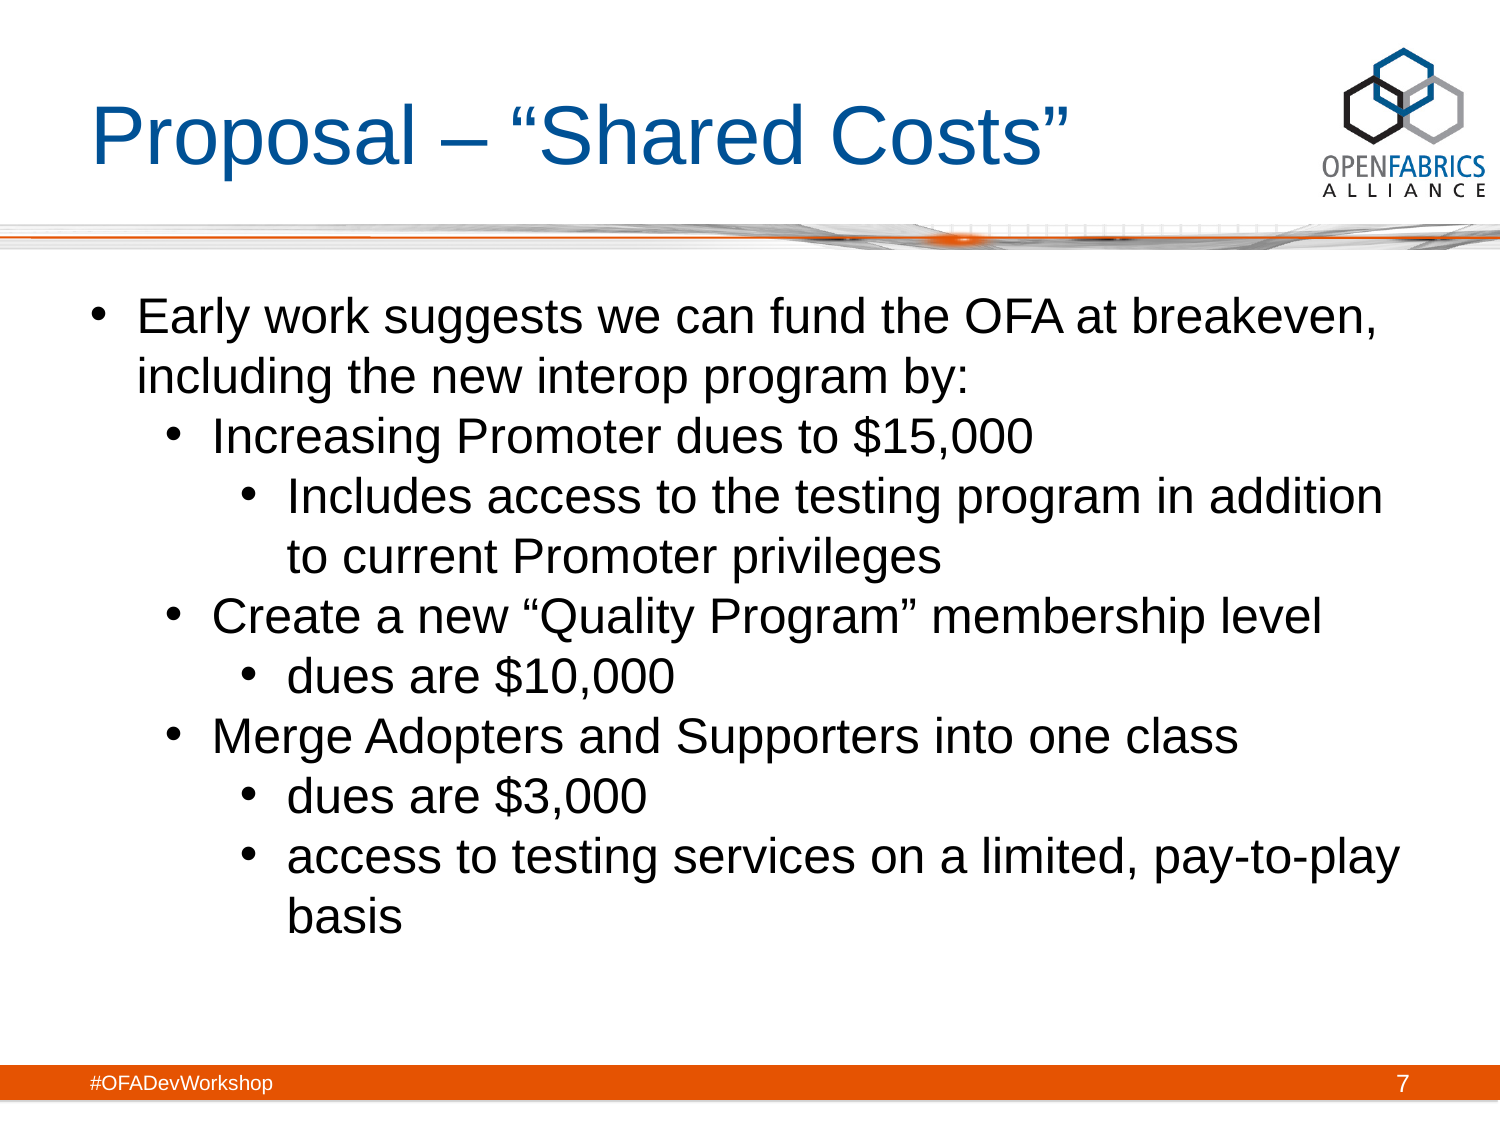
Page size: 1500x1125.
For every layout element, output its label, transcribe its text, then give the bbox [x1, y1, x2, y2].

picture [0, 239, 1500, 250]
slide_number 7 [1074, 1052, 1425, 1113]
picture [0, 224, 1500, 236]
title Proposal – “Shared Costs” [75, 37, 1300, 225]
picture [1312, 37, 1494, 219]
text_box Early work suggests we can fund the OFA at breakeven, including the new interop program by: Increasing Promoter dues to $15,000 Includes access to the testing program in addition to current Promoter privileges Create a new “Quality Program” membership level dues are $10,000 Merge Adopters and Supporters into one class dues are $3,000 access to testing services on a limited, pay-to-play basis [74, 276, 1425, 951]
footer #OFADevWorkshop [75, 1052, 550, 1113]
